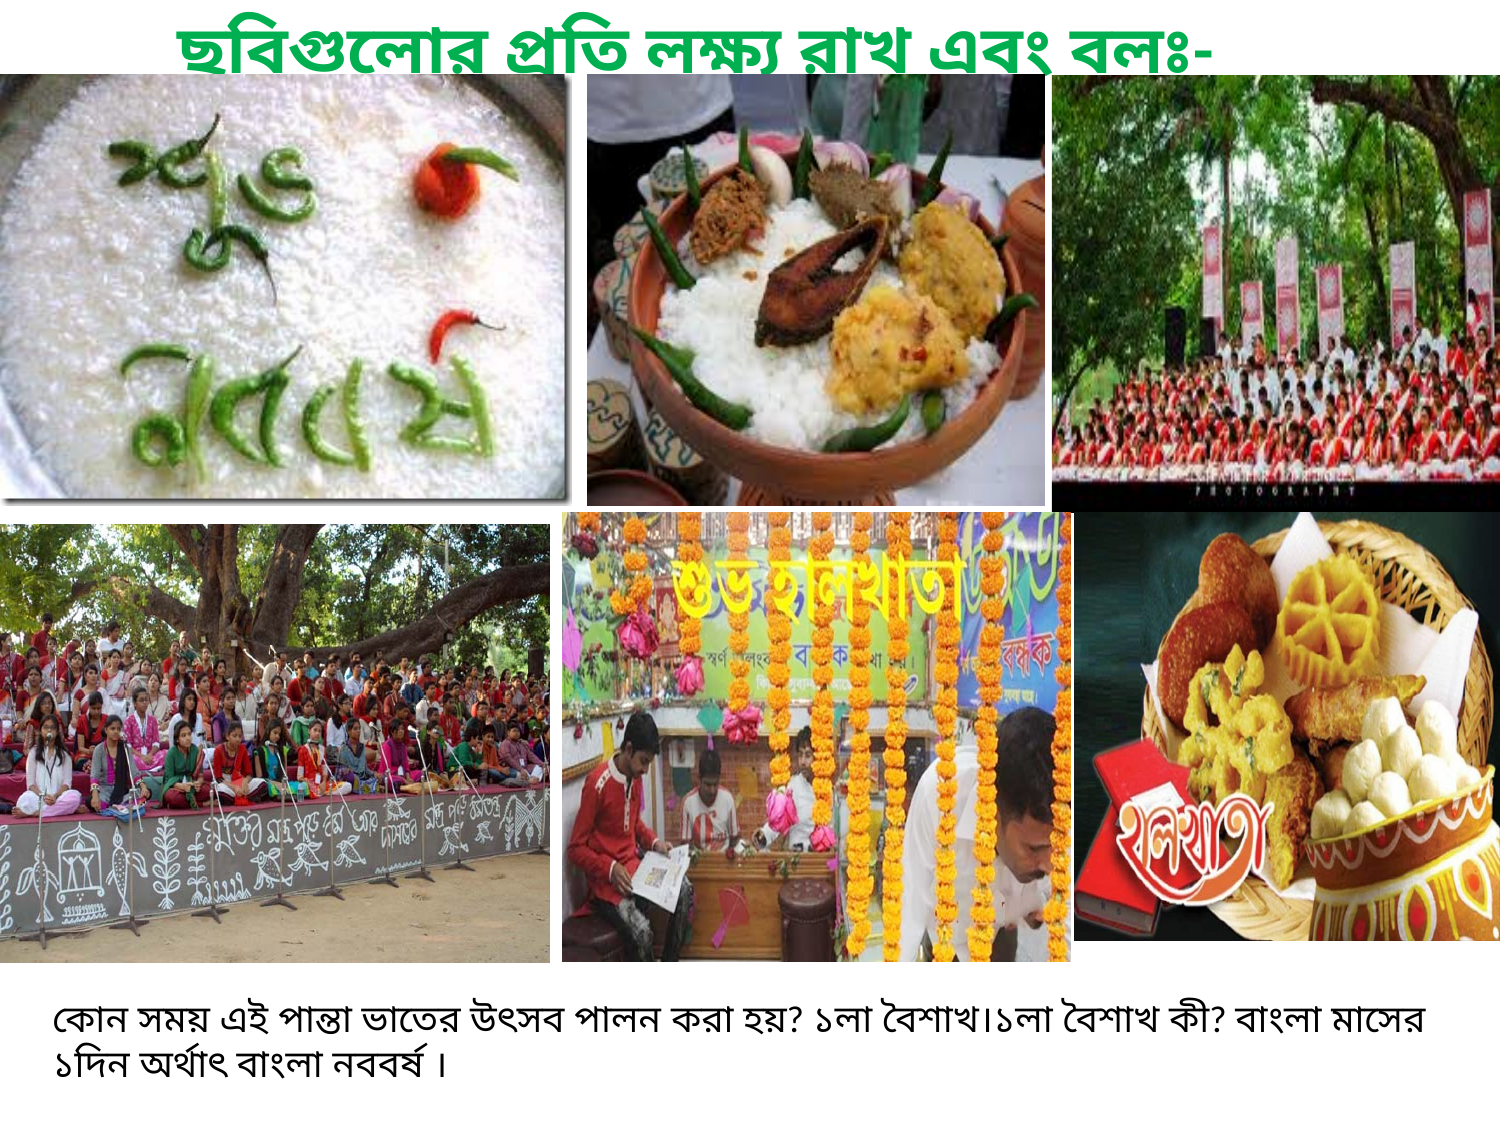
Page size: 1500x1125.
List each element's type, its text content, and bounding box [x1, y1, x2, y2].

picture [0, 524, 551, 963]
text_box কোন সময় এই পান্তা ভাতের উৎসব পালন করা হয়? ১লা বৈশাখ।১লা বৈশাখ কী? বাংলা মাসের ১দিন অর্থাৎ বাংলা নববর্ষ । [37, 987, 1463, 1093]
text_box ছবিগুলোর প্রতি লক্ষ্য রাখ এবং বলঃ- [162, 0, 1313, 95]
picture [562, 74, 1500, 963]
picture [0, 74, 572, 506]
picture [587, 74, 1045, 506]
